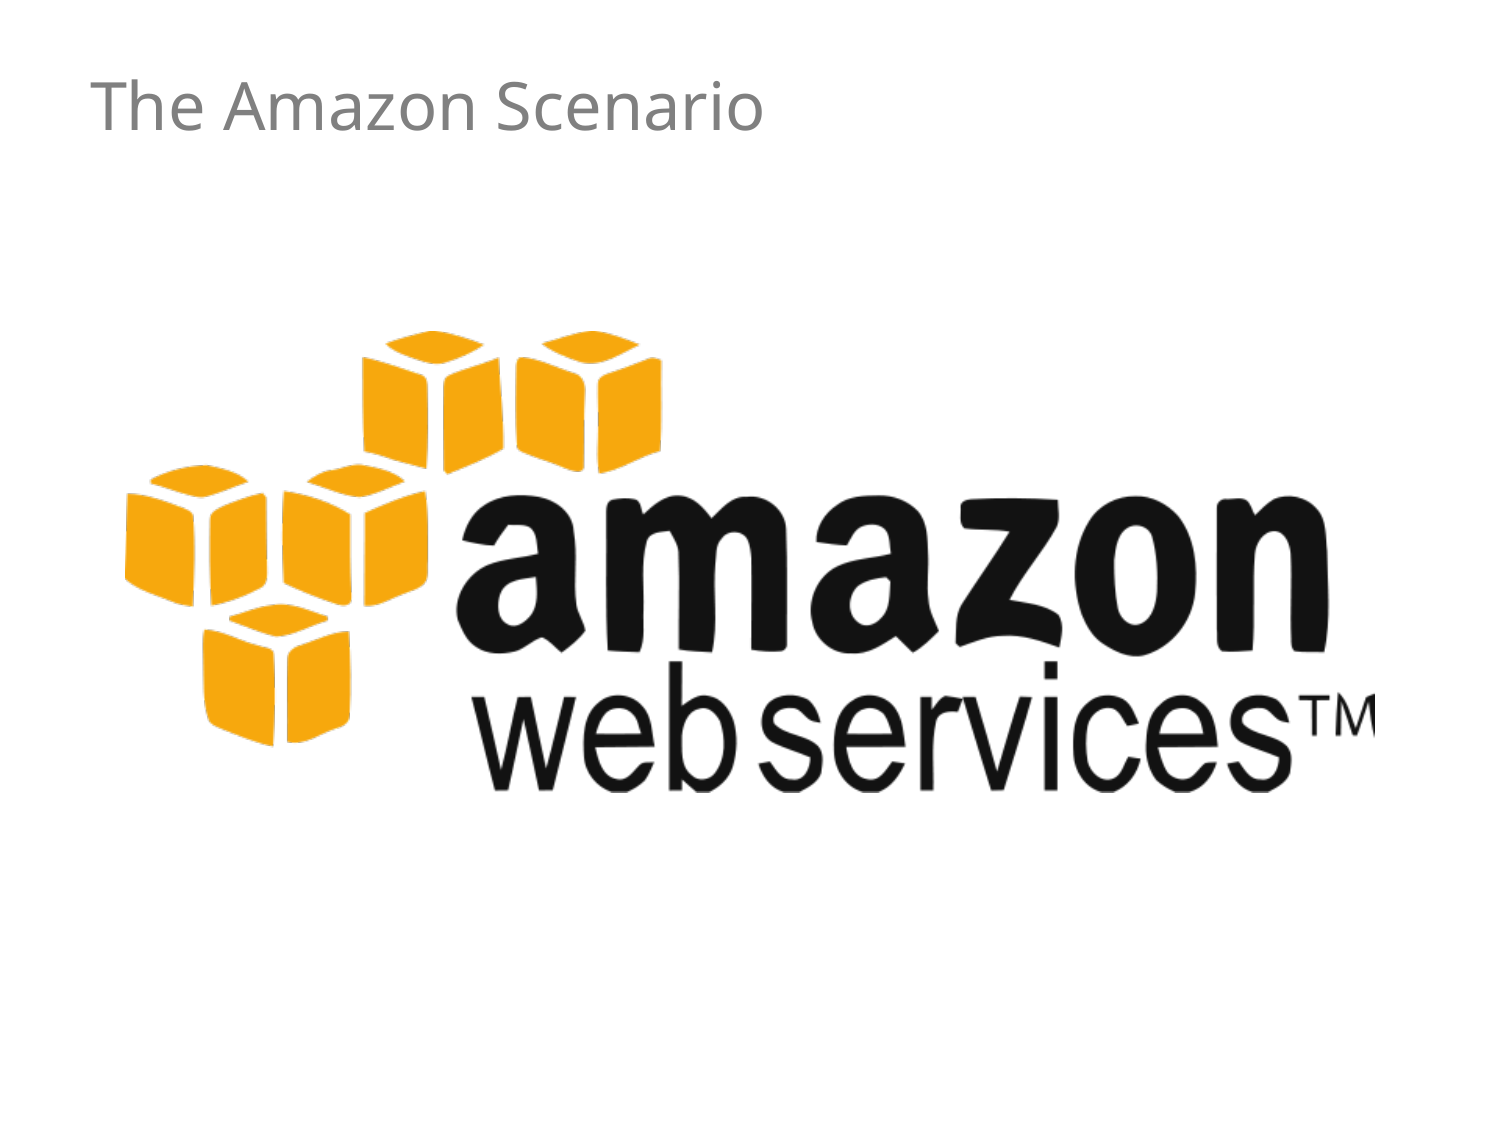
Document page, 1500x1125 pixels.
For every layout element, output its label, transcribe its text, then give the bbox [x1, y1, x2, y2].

title The Amazon Scenario [75, 45, 1425, 163]
picture [124, 331, 1376, 794]
